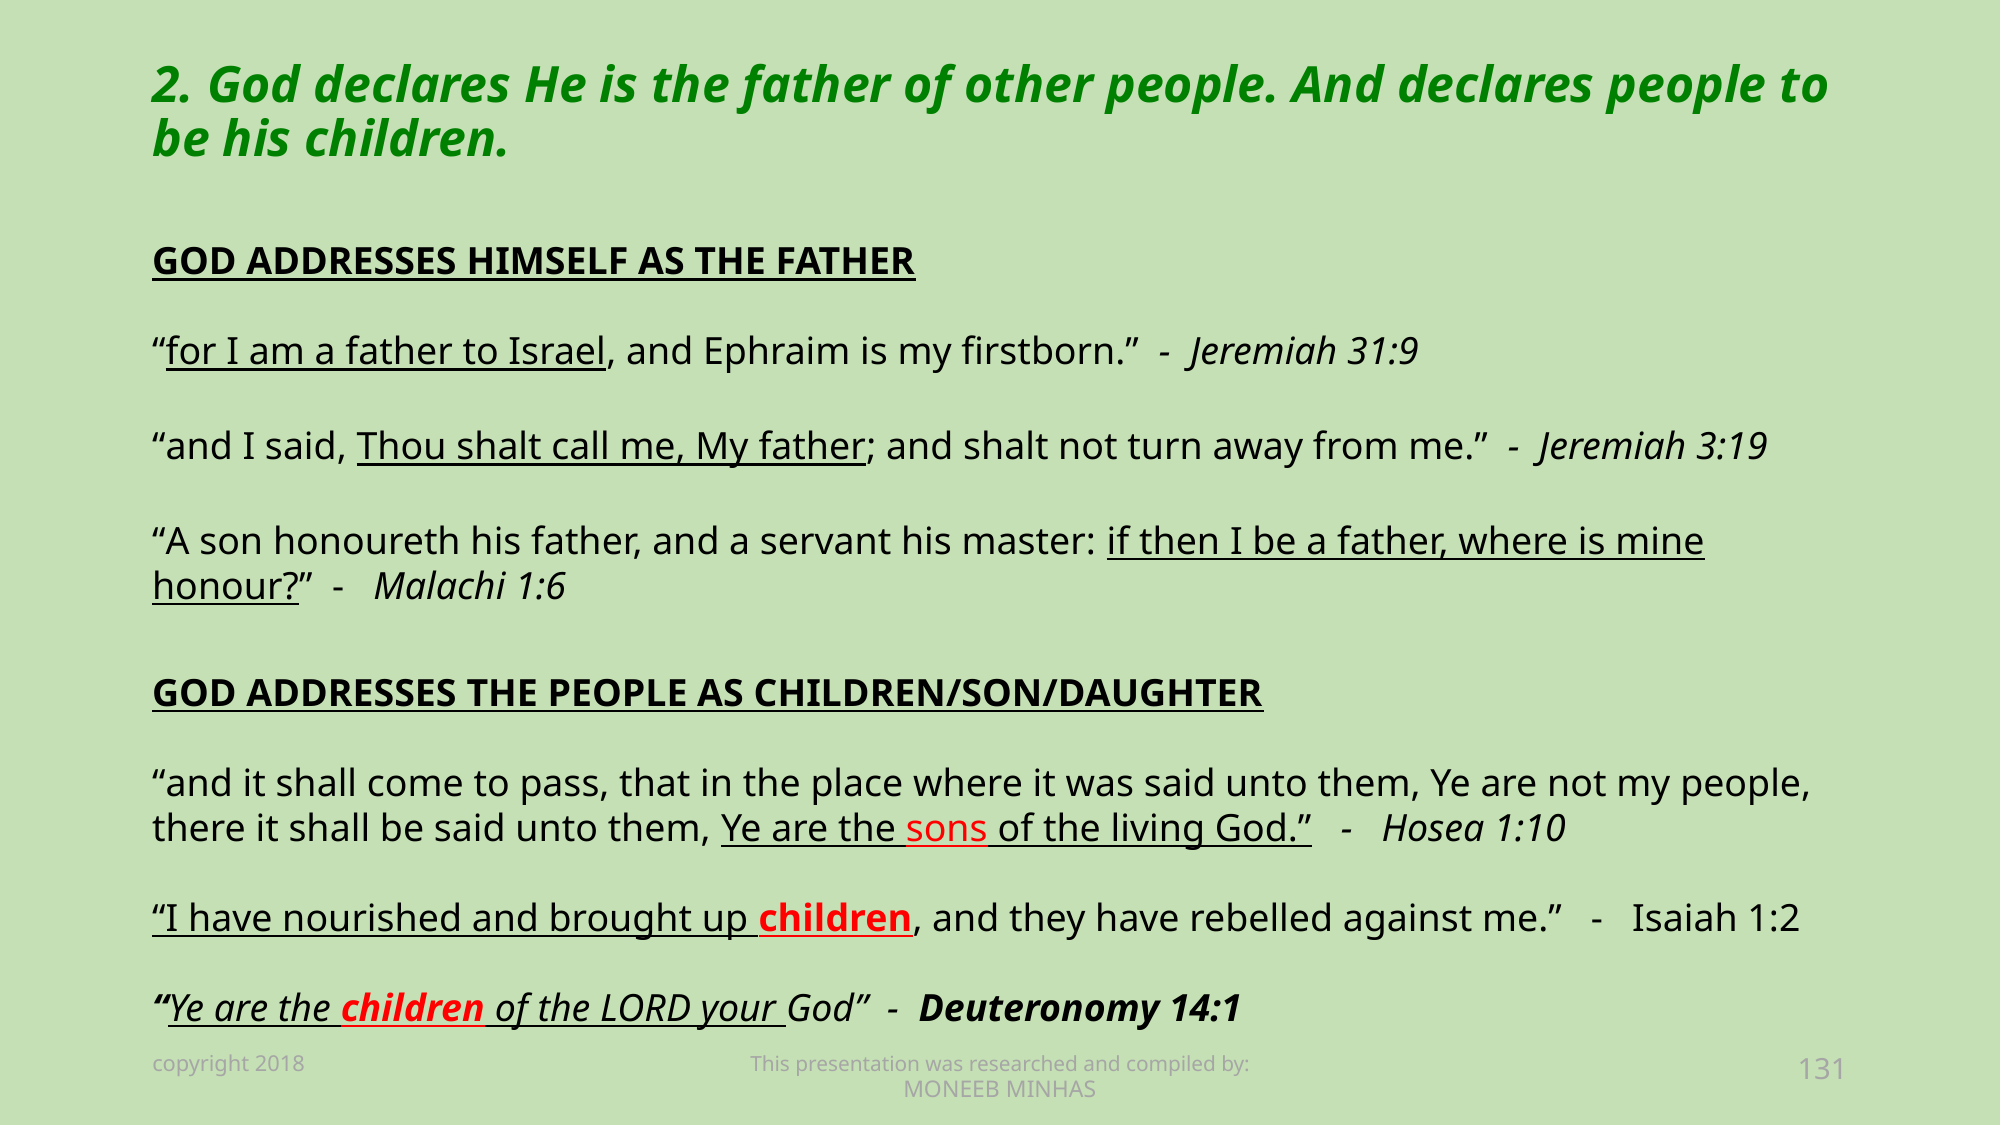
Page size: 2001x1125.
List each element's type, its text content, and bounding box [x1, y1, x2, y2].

text_box GOD ADDRESSES HIMSELF AS THE FATHER “for I am a father to Israel, and Ephraim is my firstborn.” - Jeremiah 31:9 “and I said, Thou shalt call me, My father; and shalt not turn away from me.” - Jeremiah 3:19 “A son honoureth his father, and a servant his master: if then I be a father, where is mine honour?” - Malachi 1:6 [137, 229, 1829, 615]
footer This presentation was researched and compiled by: MONEEB MINHAS [662, 1042, 1338, 1103]
slide_number copyright 2018 [137, 1042, 588, 1103]
text_box GOD ADDRESSES THE PEOPLE AS CHILDREN/SON/DAUGHTER “and it shall come to pass, that in the place where it was said unto them, Ye are not my people, there it shall be said unto them, Ye are the sons of the living God.” - Hosea 1:10 “I have nourished and brought up children, and they have rebelled against me.” - Isaiah 1:2 “Ye are the children of the LORD your God” - Deuteronomy 14:1 [137, 661, 1829, 1037]
slide_number 131 [1412, 1042, 1863, 1103]
title 2. God declares He is the father of other people. And declares people to be his children. [137, 40, 1863, 187]
